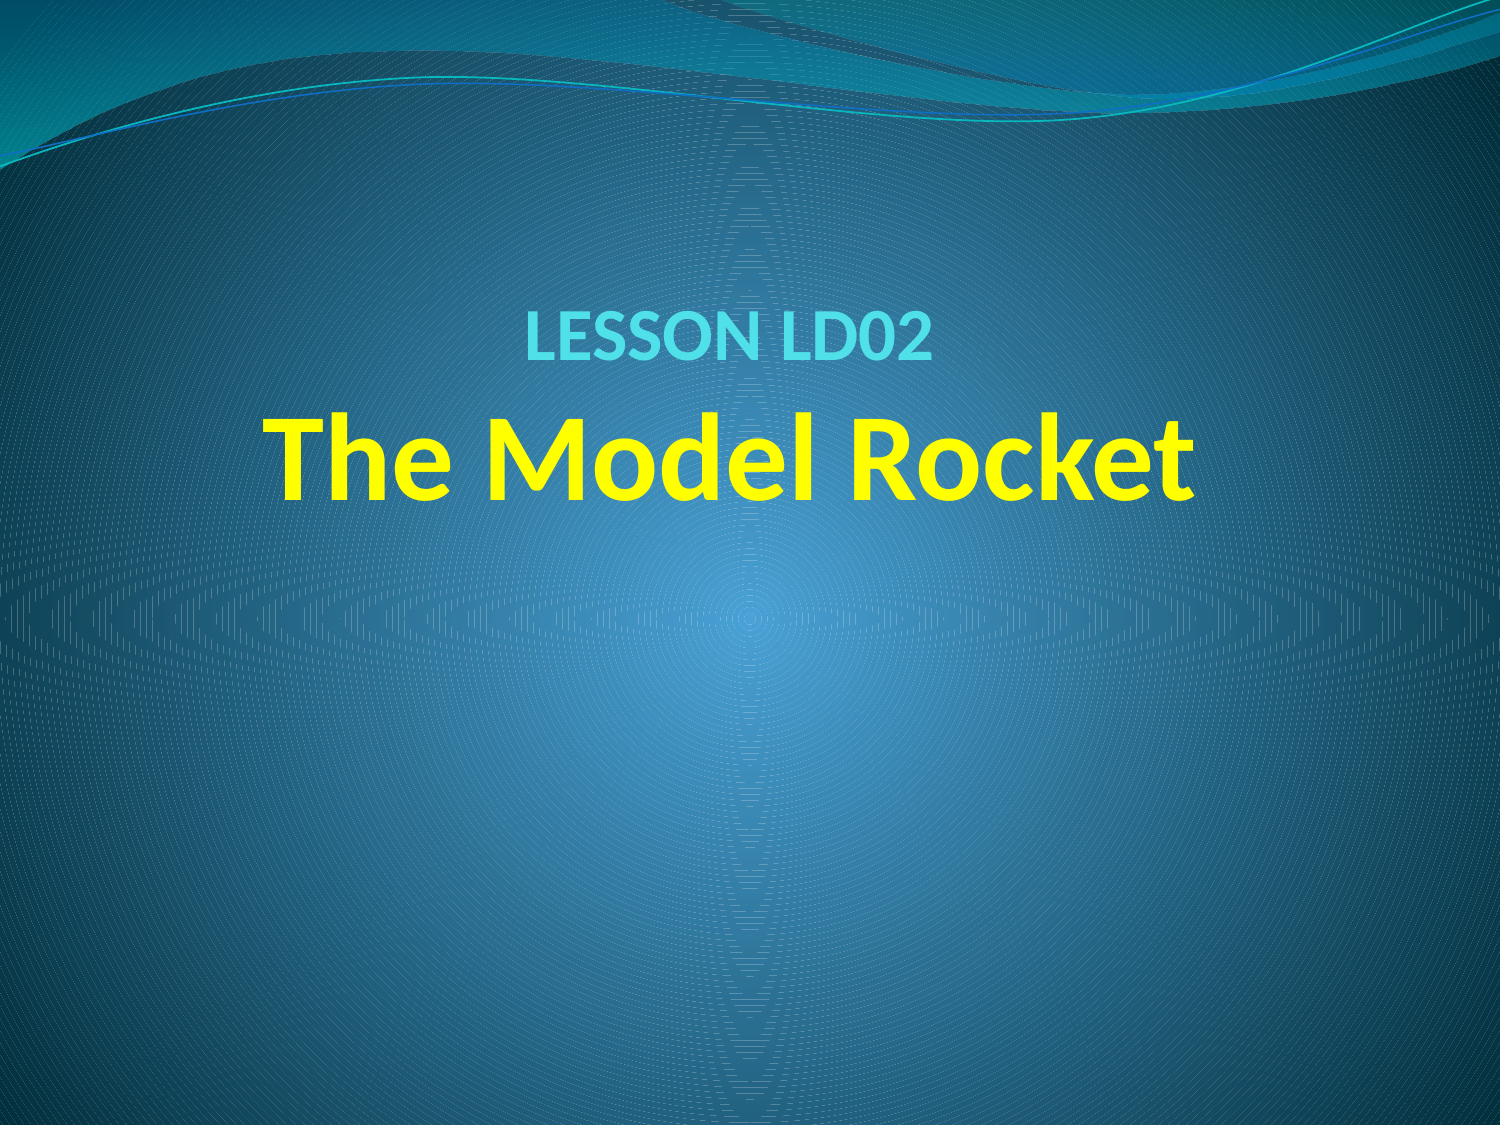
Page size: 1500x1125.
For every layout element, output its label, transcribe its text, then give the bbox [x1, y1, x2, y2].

title LESSON LD02 The Model Rocket [87, 224, 1376, 526]
